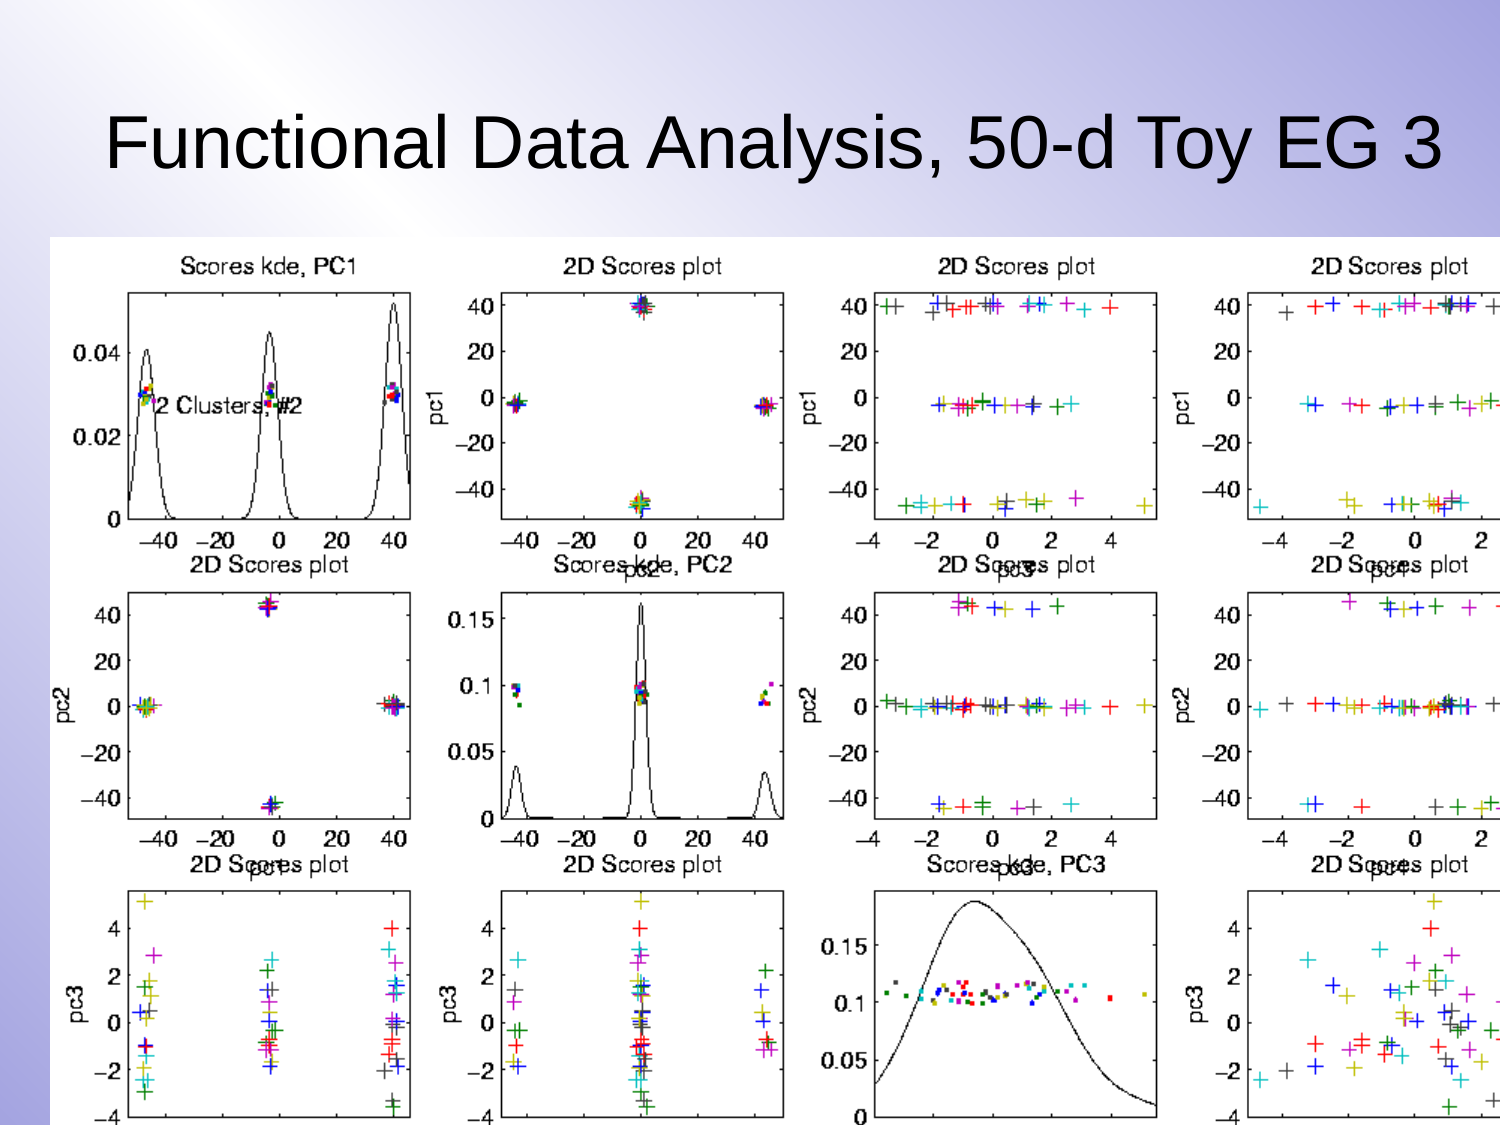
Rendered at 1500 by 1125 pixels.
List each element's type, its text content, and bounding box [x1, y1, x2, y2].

title Functional Data Analysis, 50-d Toy EG 3 [75, 45, 1475, 233]
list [49, 237, 1500, 1125]
